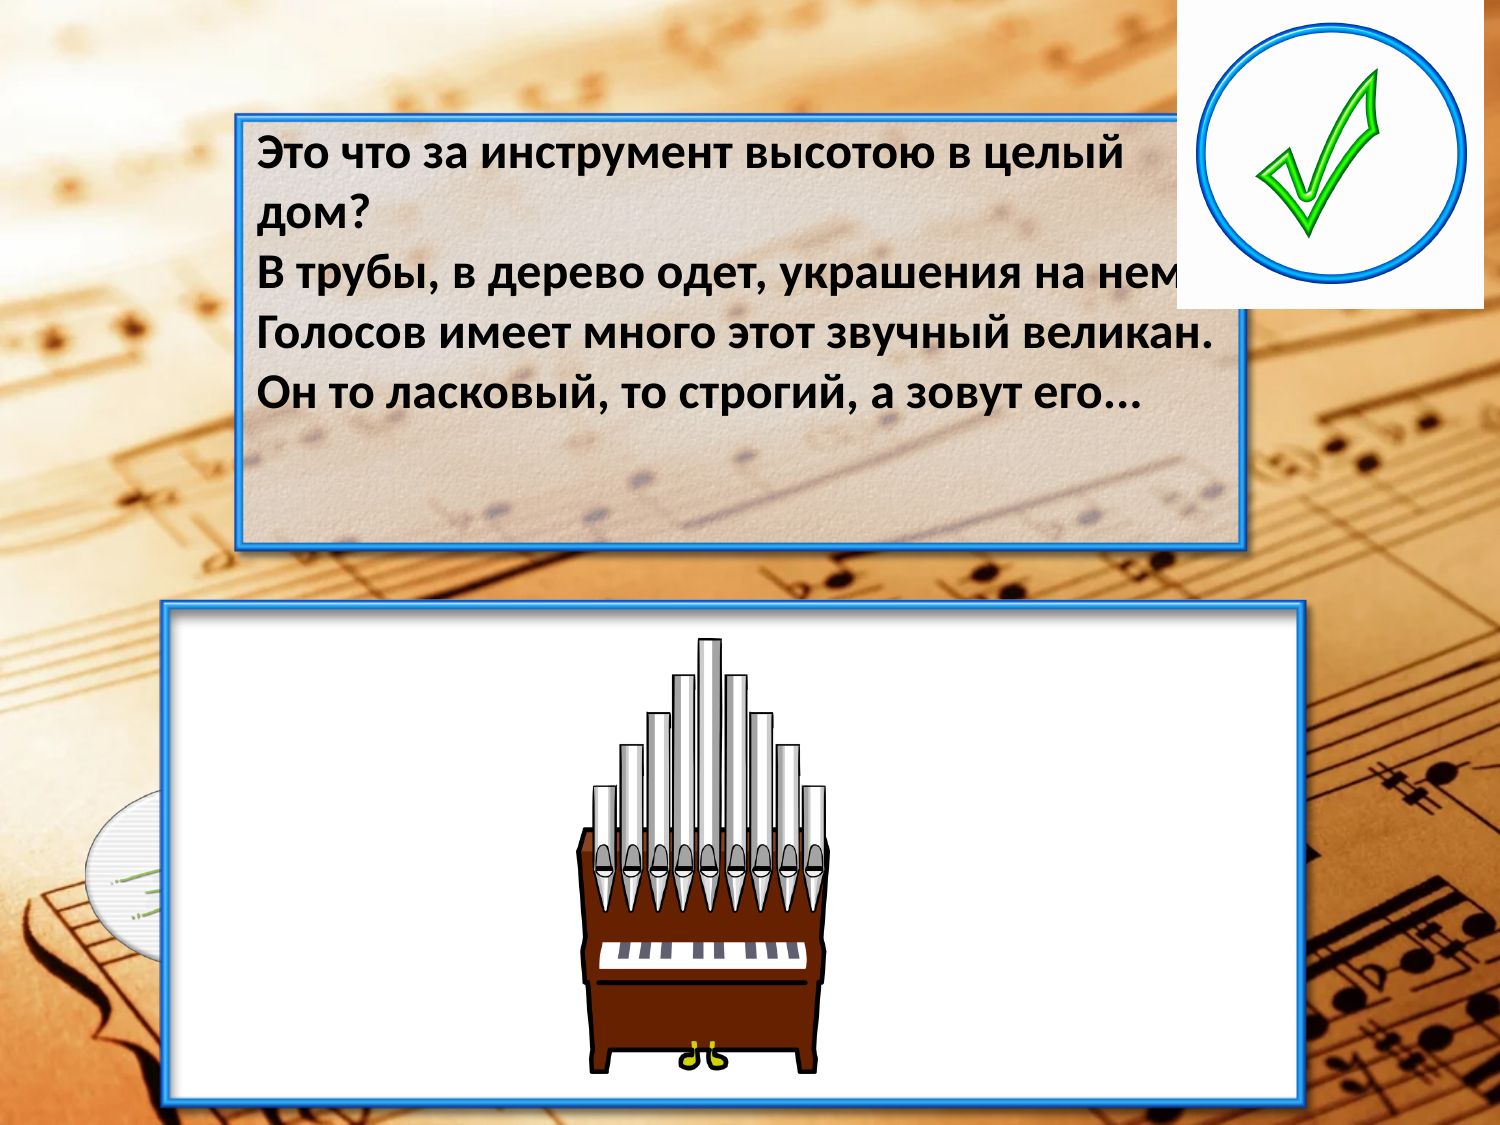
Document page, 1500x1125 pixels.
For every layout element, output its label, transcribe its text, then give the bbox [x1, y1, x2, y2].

text_box Это что за инструмент высотою в целый дом? В трубы, в дерево одет, украшения на нем. Голосов имеет много этот звучный великан. Он то ласковый, то строгий, а зовут его... [242, 110, 1235, 426]
picture [0, 0, 1500, 1125]
